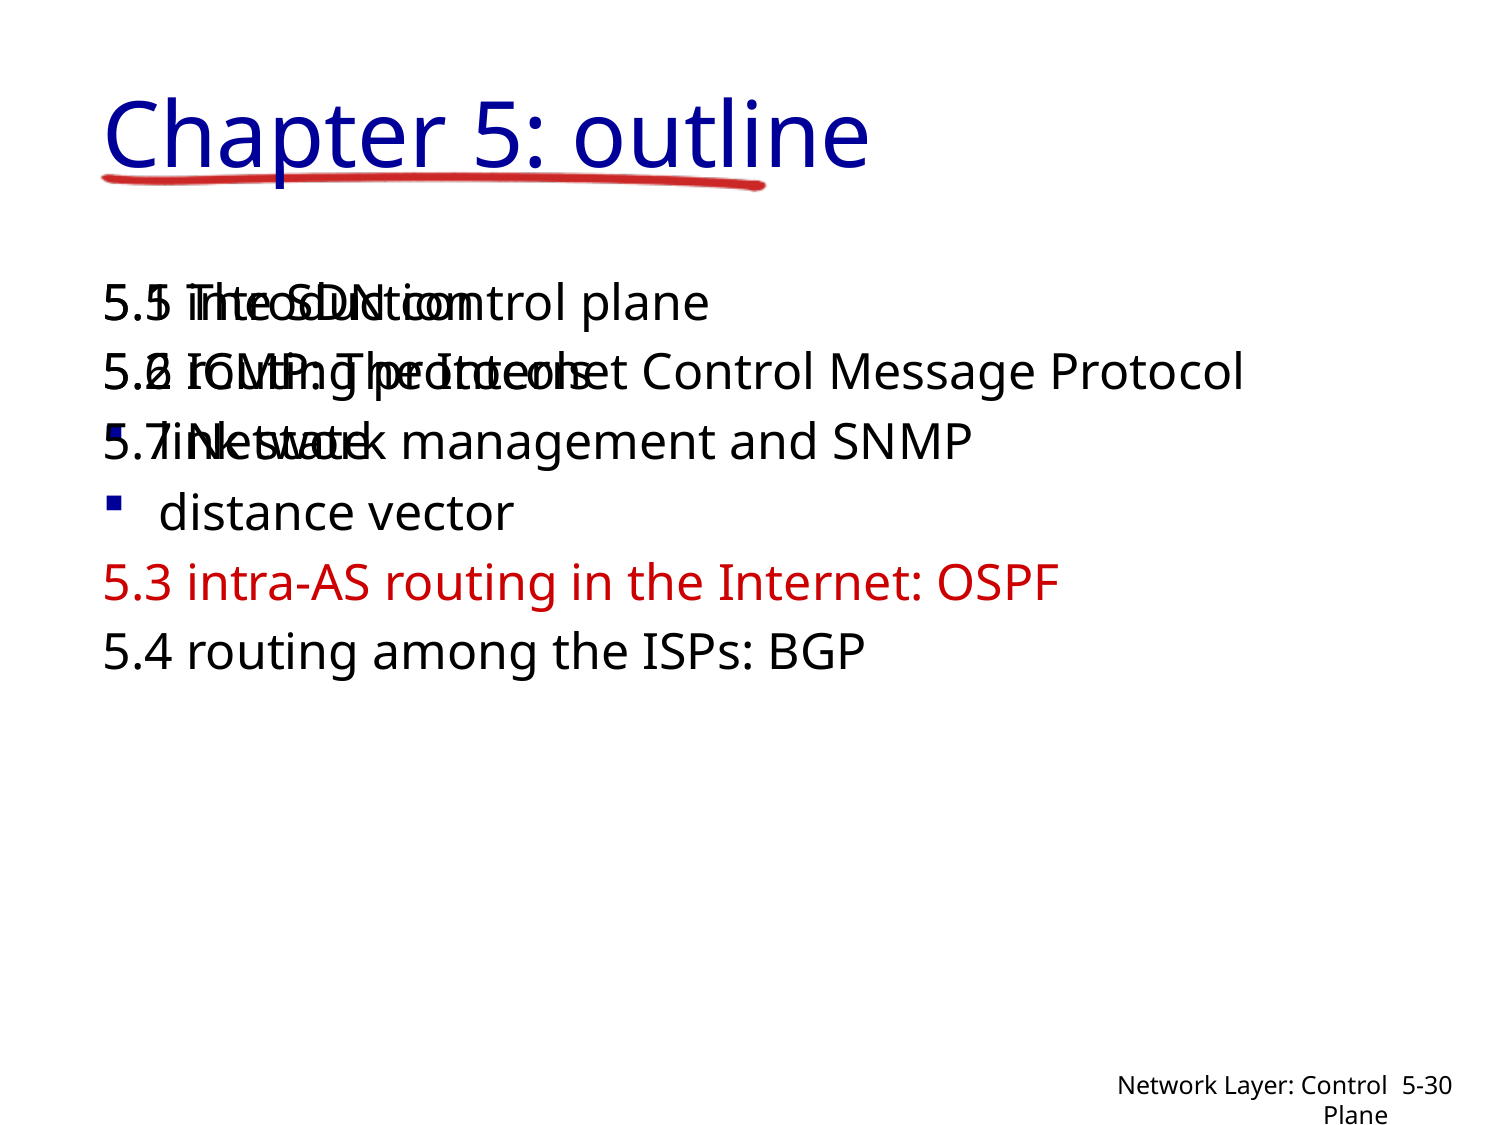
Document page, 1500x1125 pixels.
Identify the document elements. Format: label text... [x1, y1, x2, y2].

picture [98, 167, 774, 197]
list 5.5 The SDN control plane 5.6 ICMP: The Internet Control Message Protocol 5.7 Network management and SNMP [87, 262, 1363, 1025]
footer Network Layer: Control Plane [1045, 1062, 1404, 1102]
slide_number 5-30 [1387, 1062, 1478, 1107]
text_box Chapter 5: outline [87, 37, 1363, 225]
